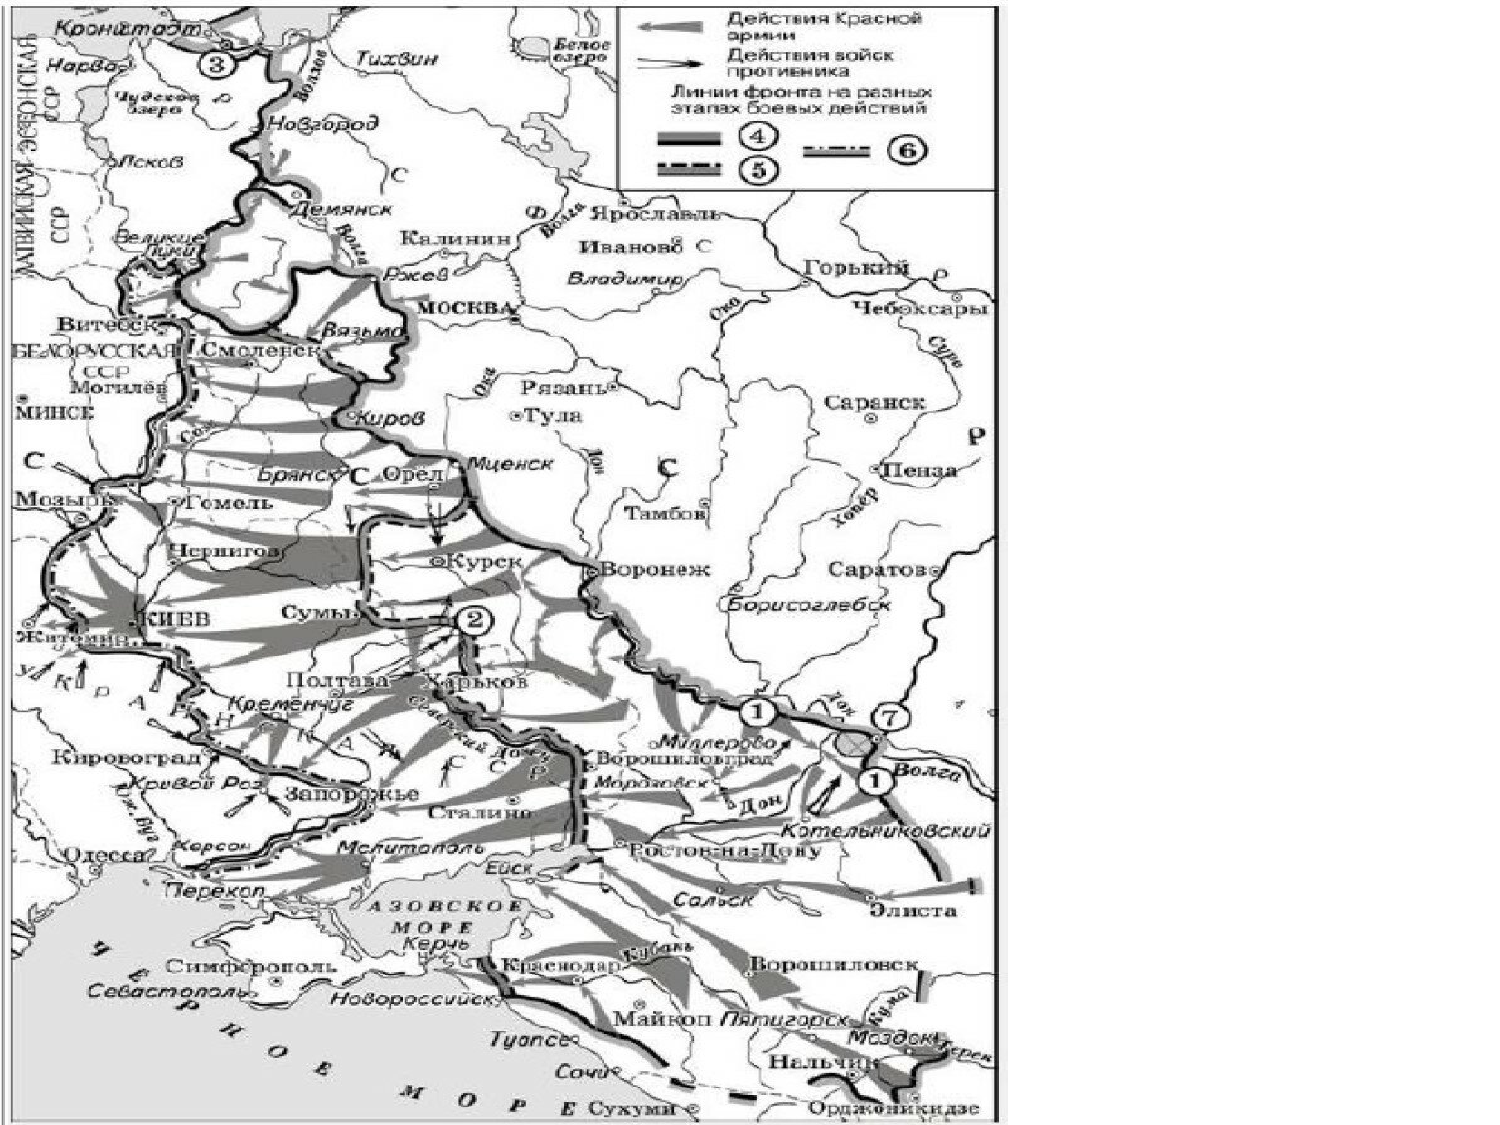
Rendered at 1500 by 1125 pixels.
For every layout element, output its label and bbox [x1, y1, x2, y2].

picture [0, 0, 1008, 1125]
